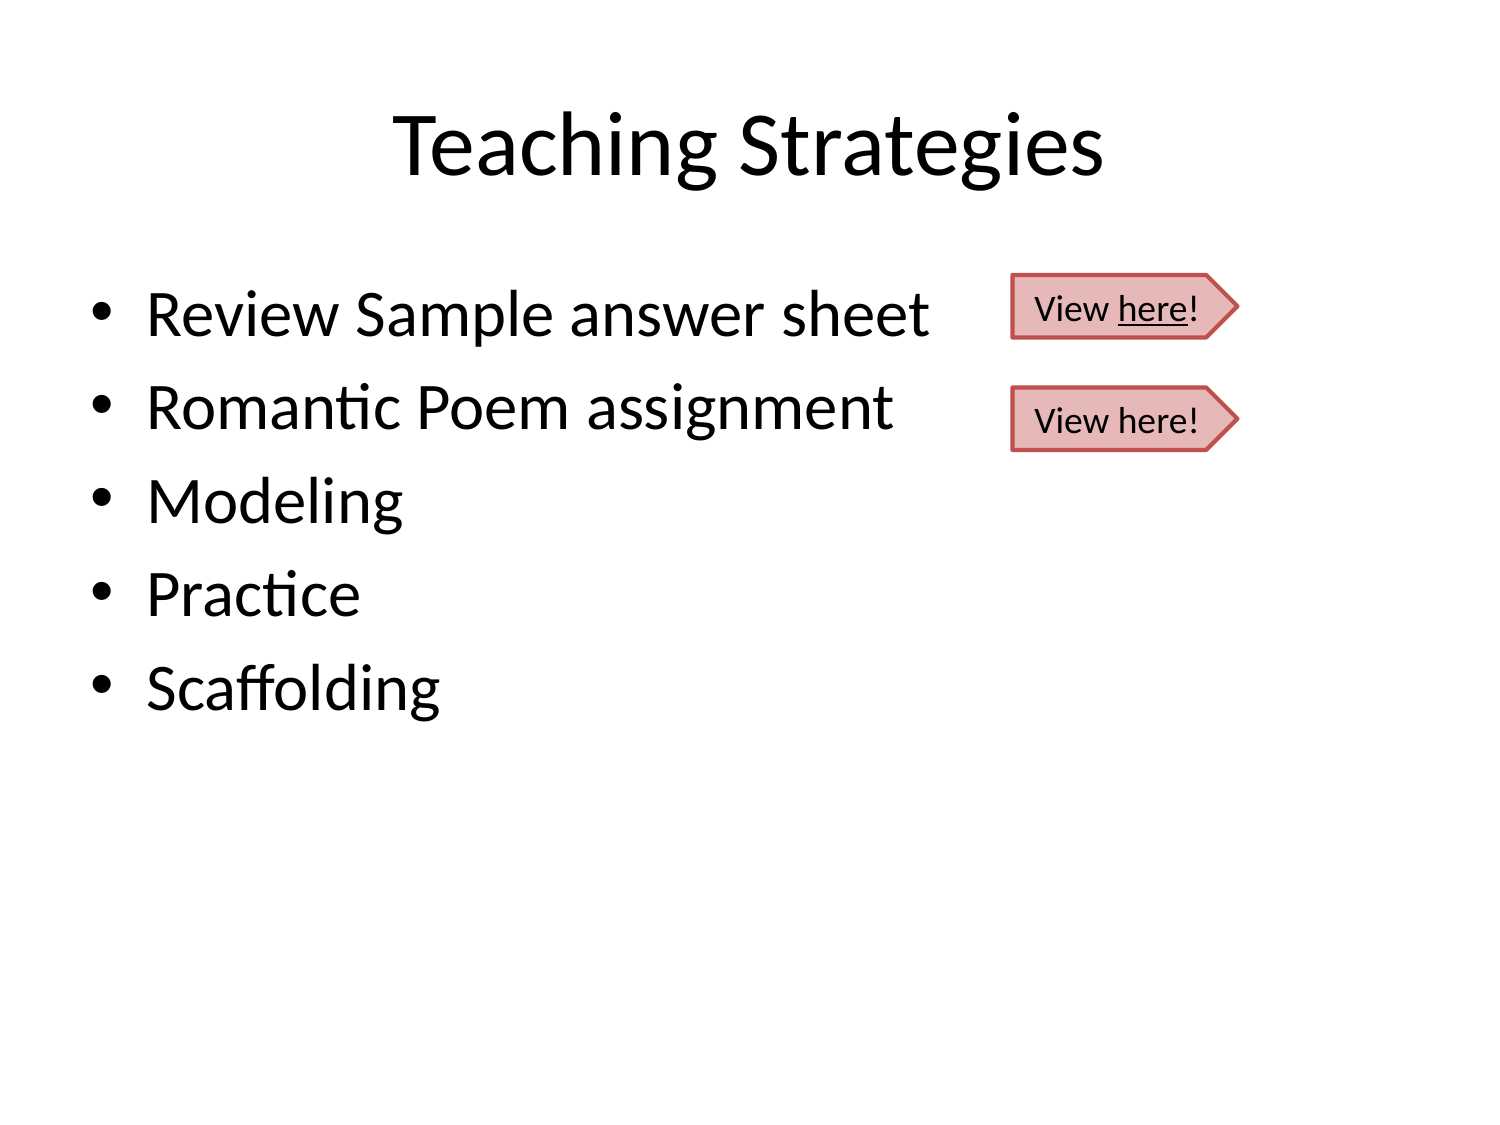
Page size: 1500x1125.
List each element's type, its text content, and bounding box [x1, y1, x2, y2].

text_box View here! [1010, 272, 1240, 340]
list Review Sample answer sheet Romantic Poem assignment Modeling Practice Scaffolding [75, 262, 1425, 1005]
text_box View here! [1010, 385, 1240, 453]
title Teaching Strategies [75, 45, 1425, 233]
